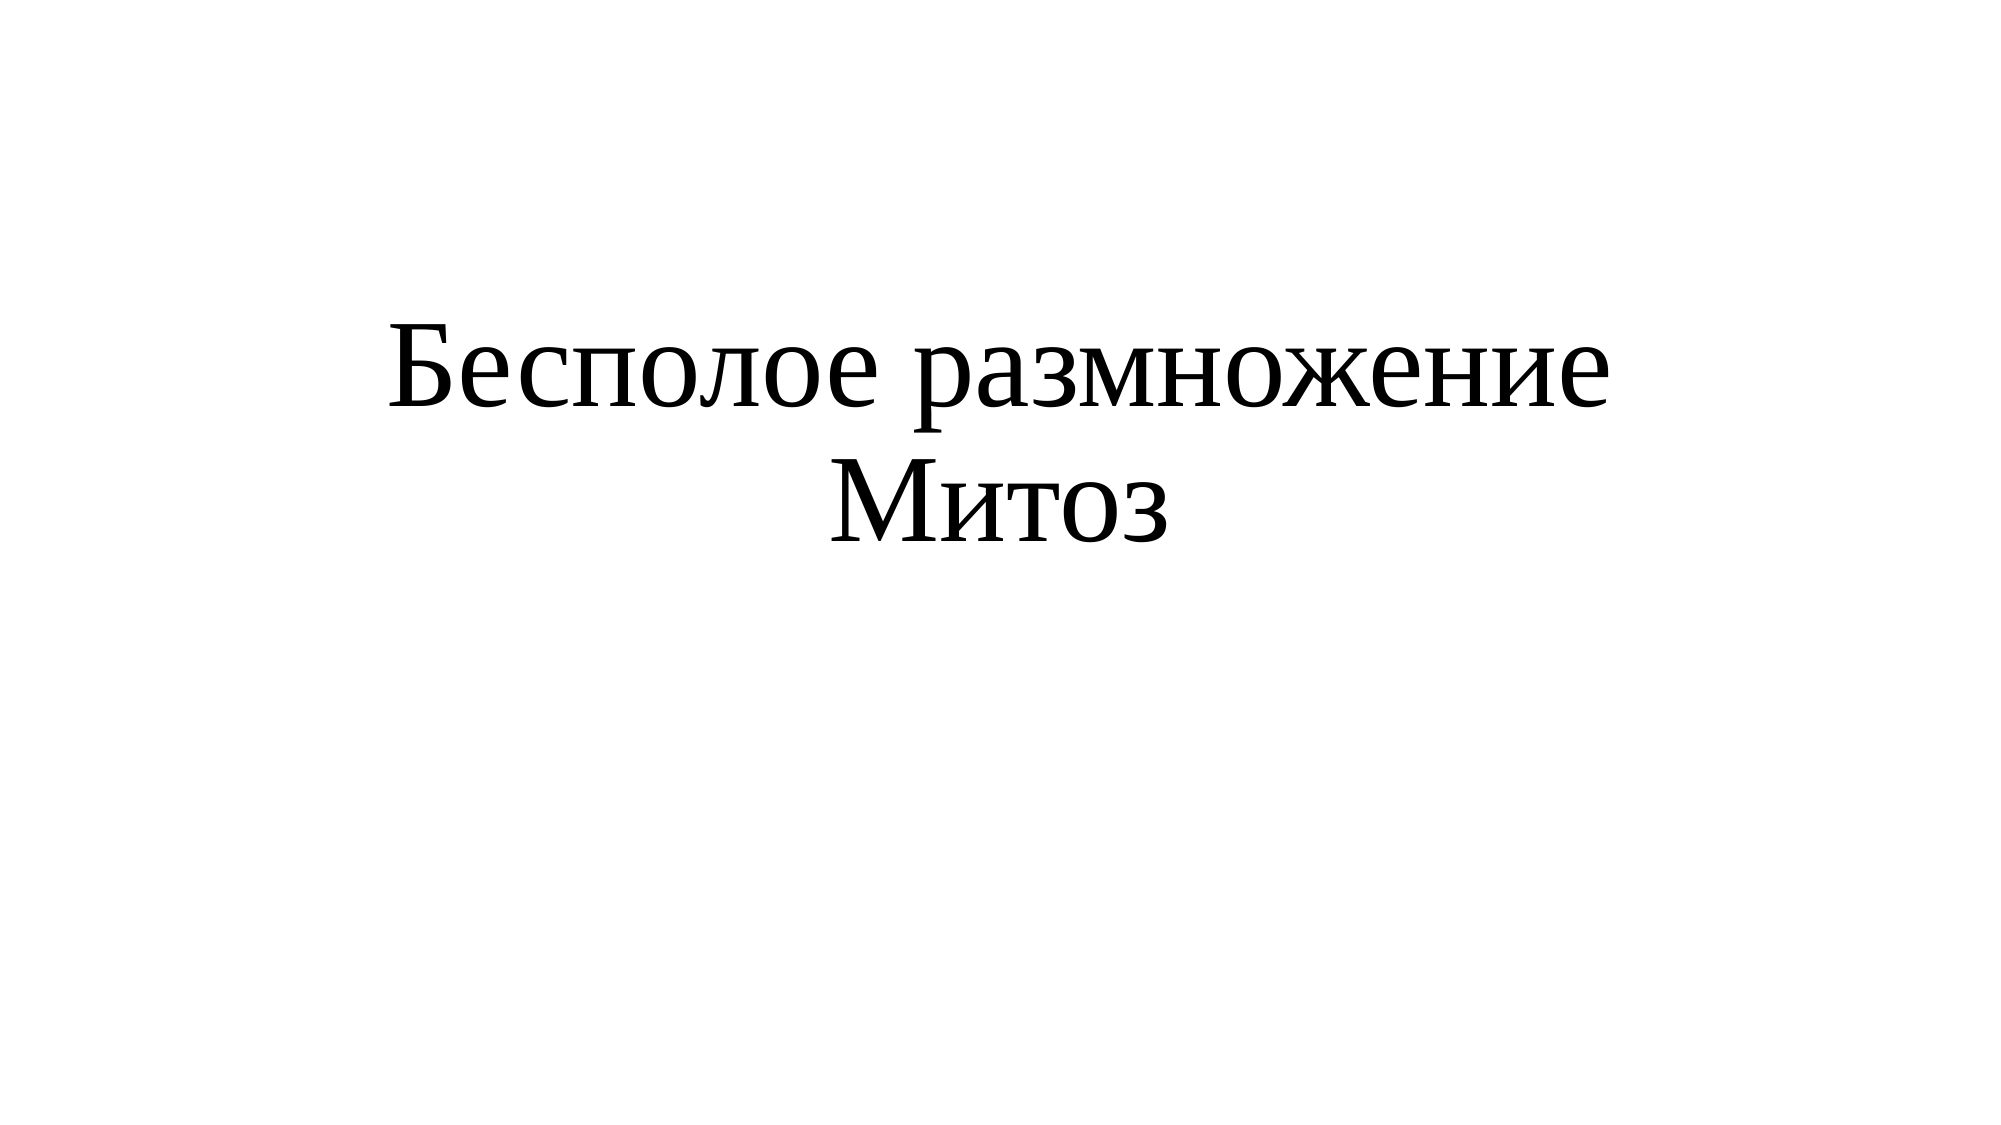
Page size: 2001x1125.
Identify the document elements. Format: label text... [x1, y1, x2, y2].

title Бесполое размножение Митоз [249, 184, 1750, 576]
